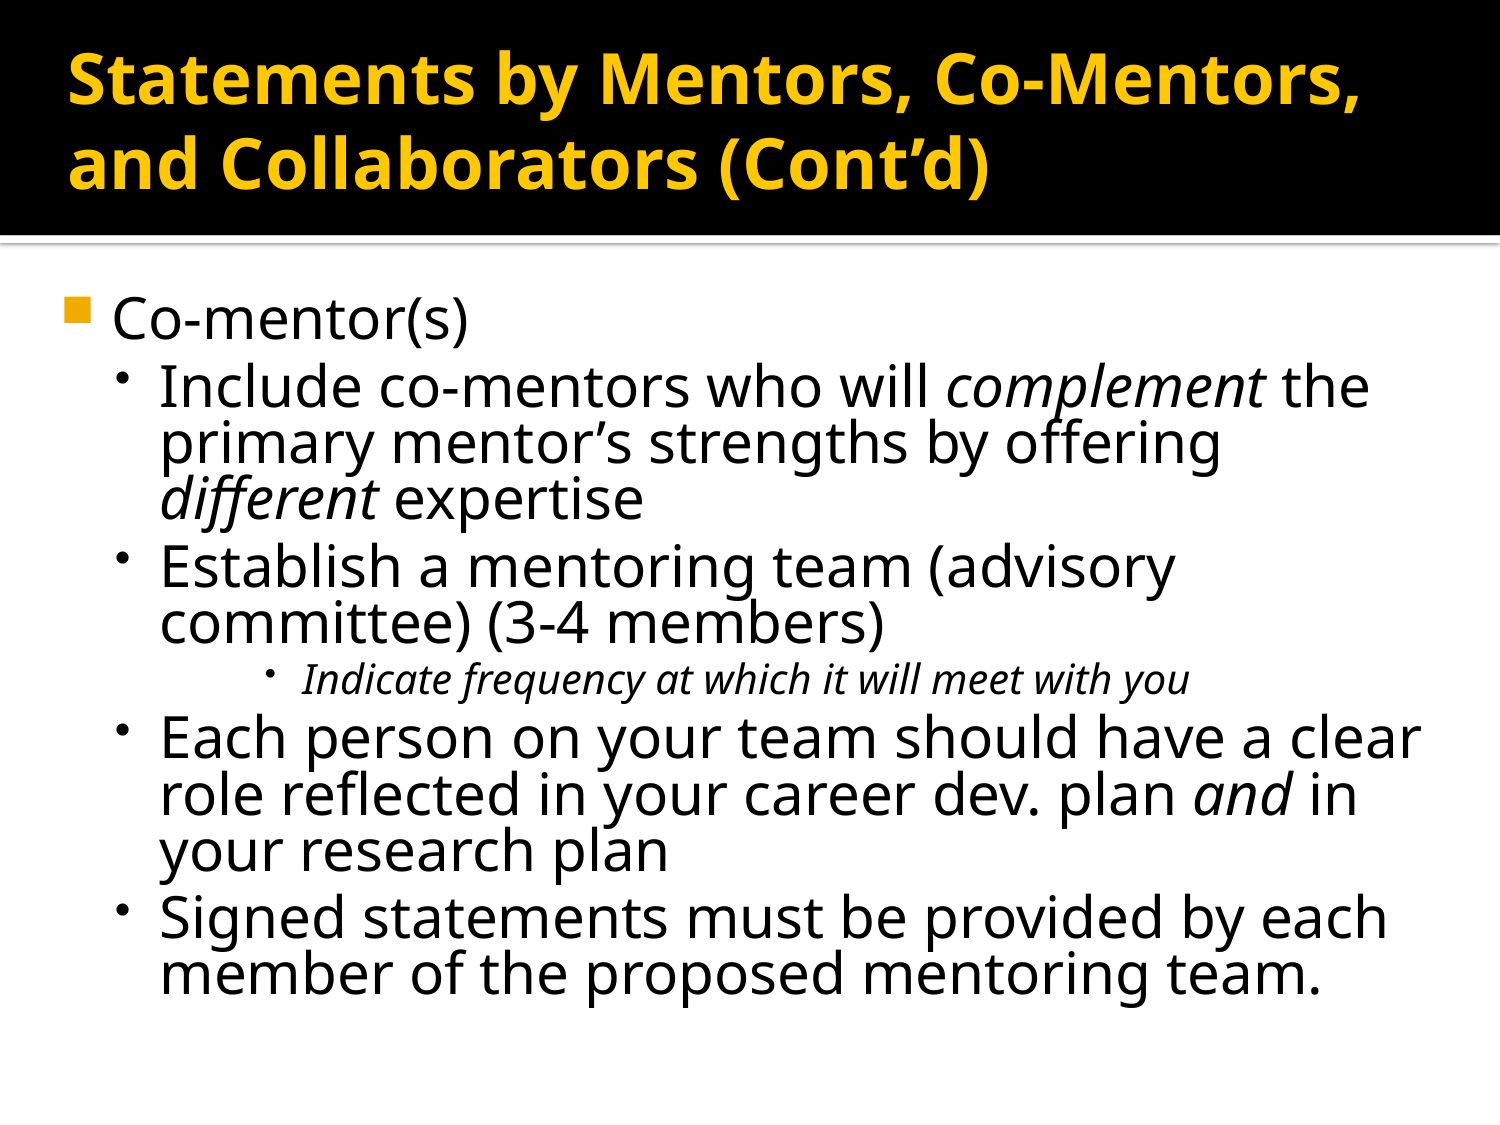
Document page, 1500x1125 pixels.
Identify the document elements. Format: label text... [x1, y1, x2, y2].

title Statements by Mentors, Co-Mentors, and Collaborators (Cont’d) [52, 24, 1500, 213]
list Co-mentor(s) Include co-mentors who will complement the primary mentor’s strengths by offering different expertise Establish a mentoring team (advisory committee) (3-4 members) Indicate frequency at which it will meet with you Each person on your team should have a clear role reflected in your career dev. plan and in your research plan Signed statements must be provided by each member of the proposed mentoring team. [24, 287, 1463, 1101]
